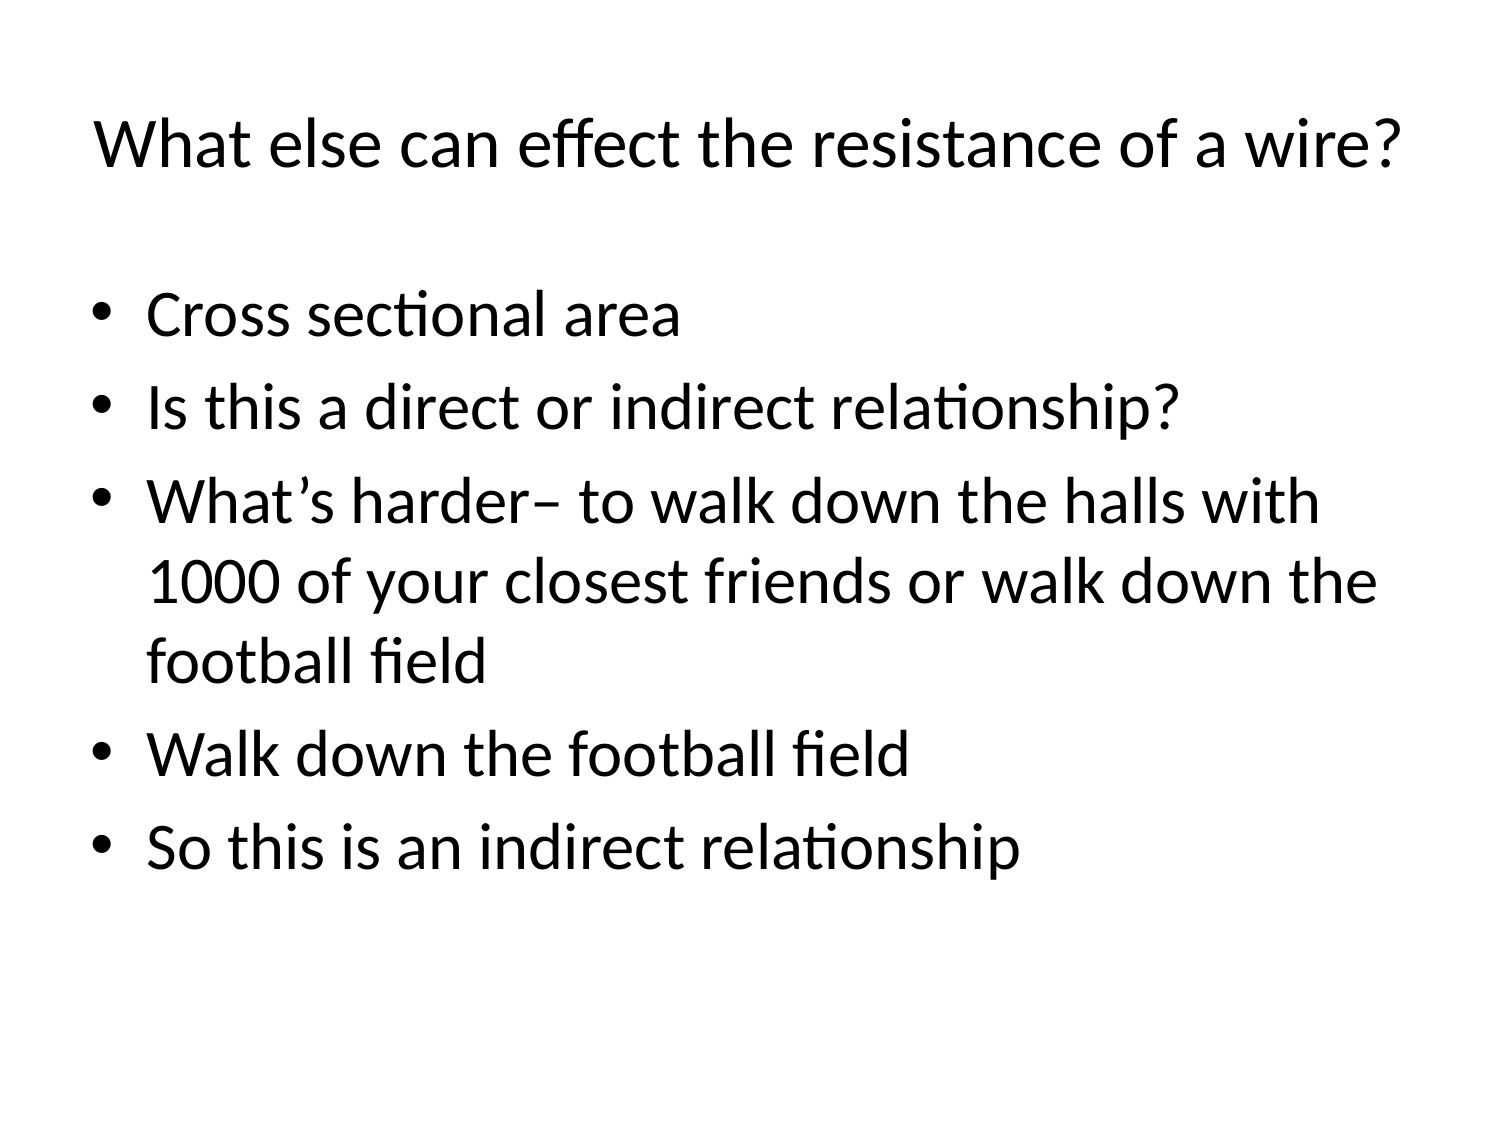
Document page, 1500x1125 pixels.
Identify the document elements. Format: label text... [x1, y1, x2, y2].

list Cross sectional area Is this a direct or indirect relationship? What’s harder– to walk down the halls with 1000 of your closest friends or walk down the football field Walk down the football field So this is an indirect relationship [75, 262, 1425, 1005]
title What else can effect the resistance of a wire? [75, 45, 1425, 233]
